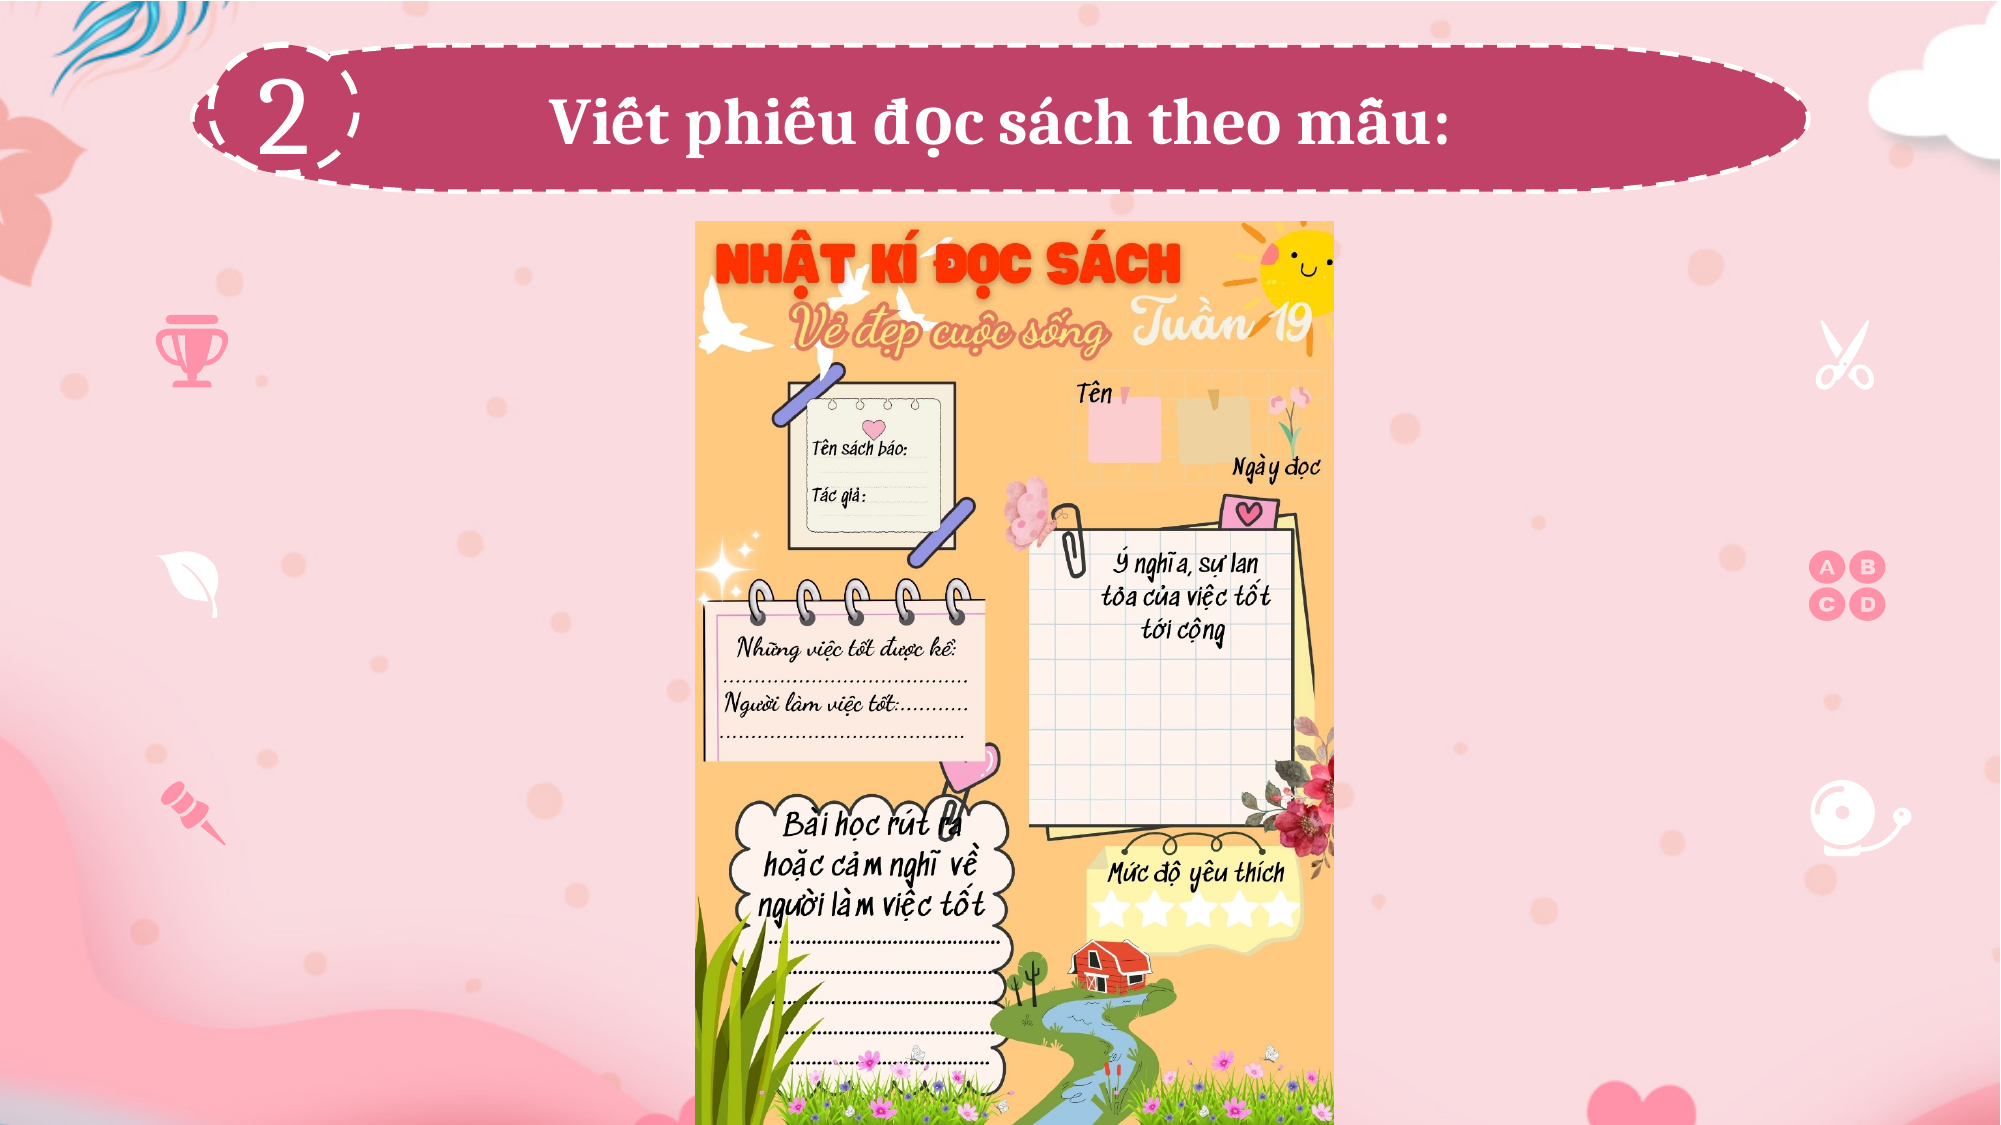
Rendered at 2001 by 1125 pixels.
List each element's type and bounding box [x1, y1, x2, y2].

picture [0, 1, 2000, 1125]
text_box [192, 44, 1809, 192]
